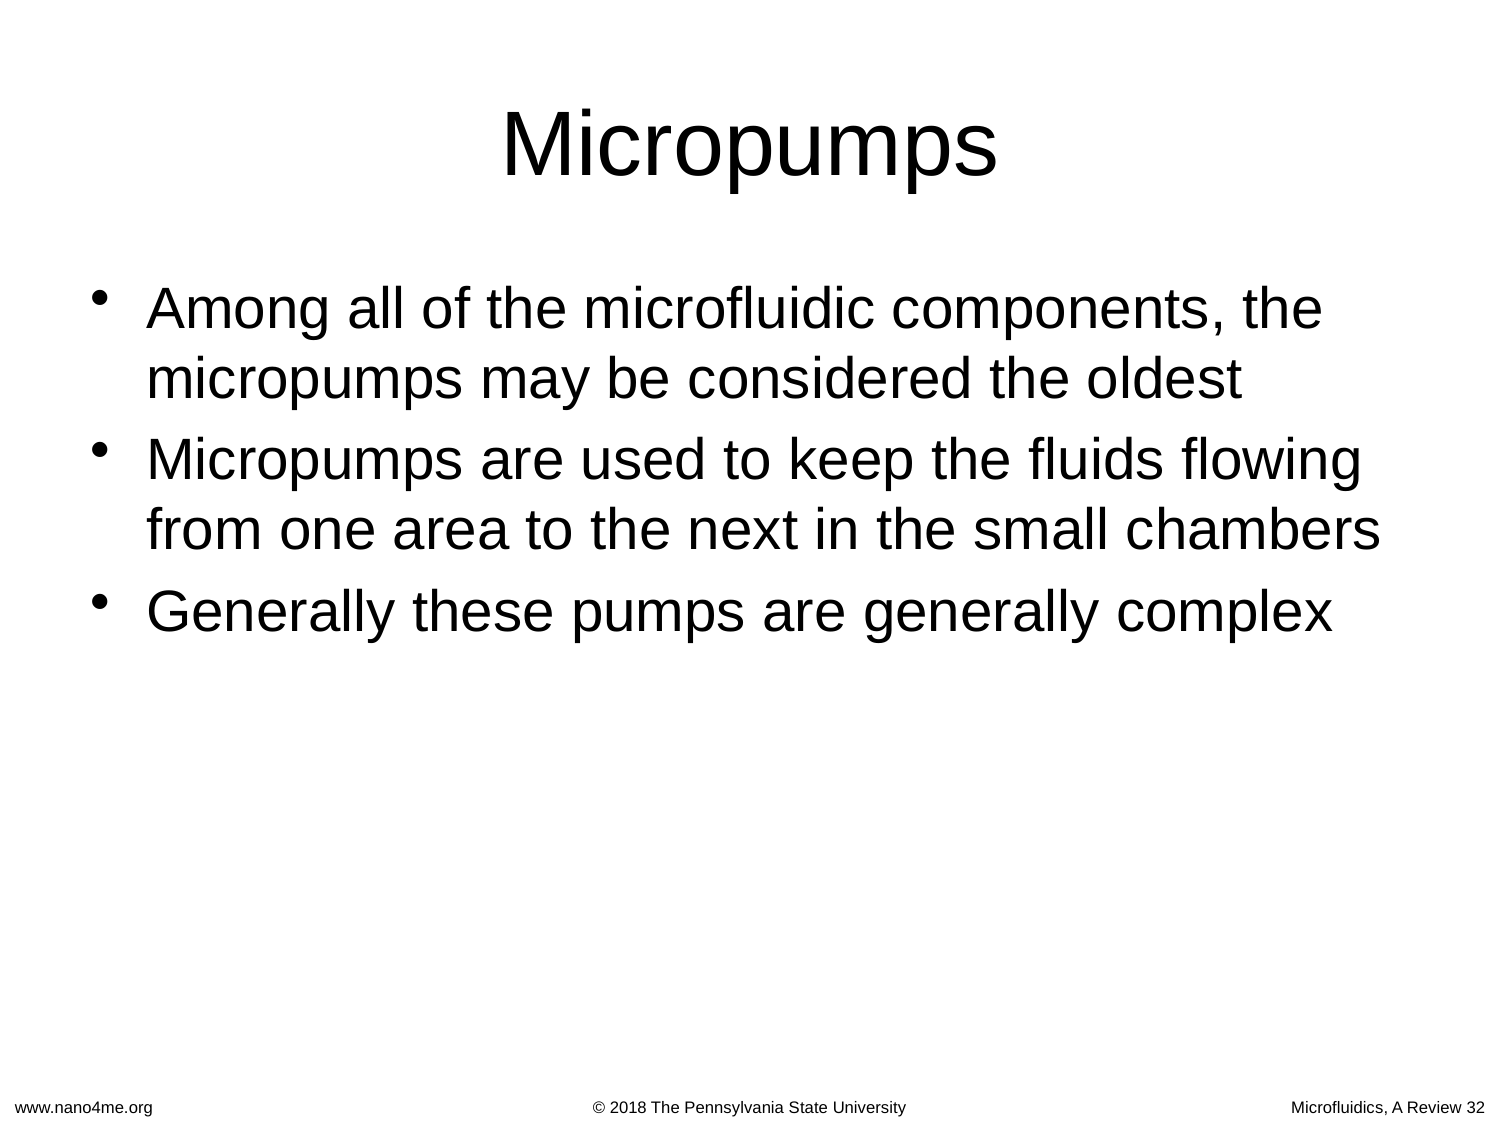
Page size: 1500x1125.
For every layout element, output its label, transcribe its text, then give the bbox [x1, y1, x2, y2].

title Micropumps [75, 45, 1425, 233]
list Among all of the microfluidic components, the micropumps may be considered the oldest Micropumps are used to keep the fluids flowing from one area to the next in the small chambers Generally these pumps are generally complex [75, 262, 1425, 863]
